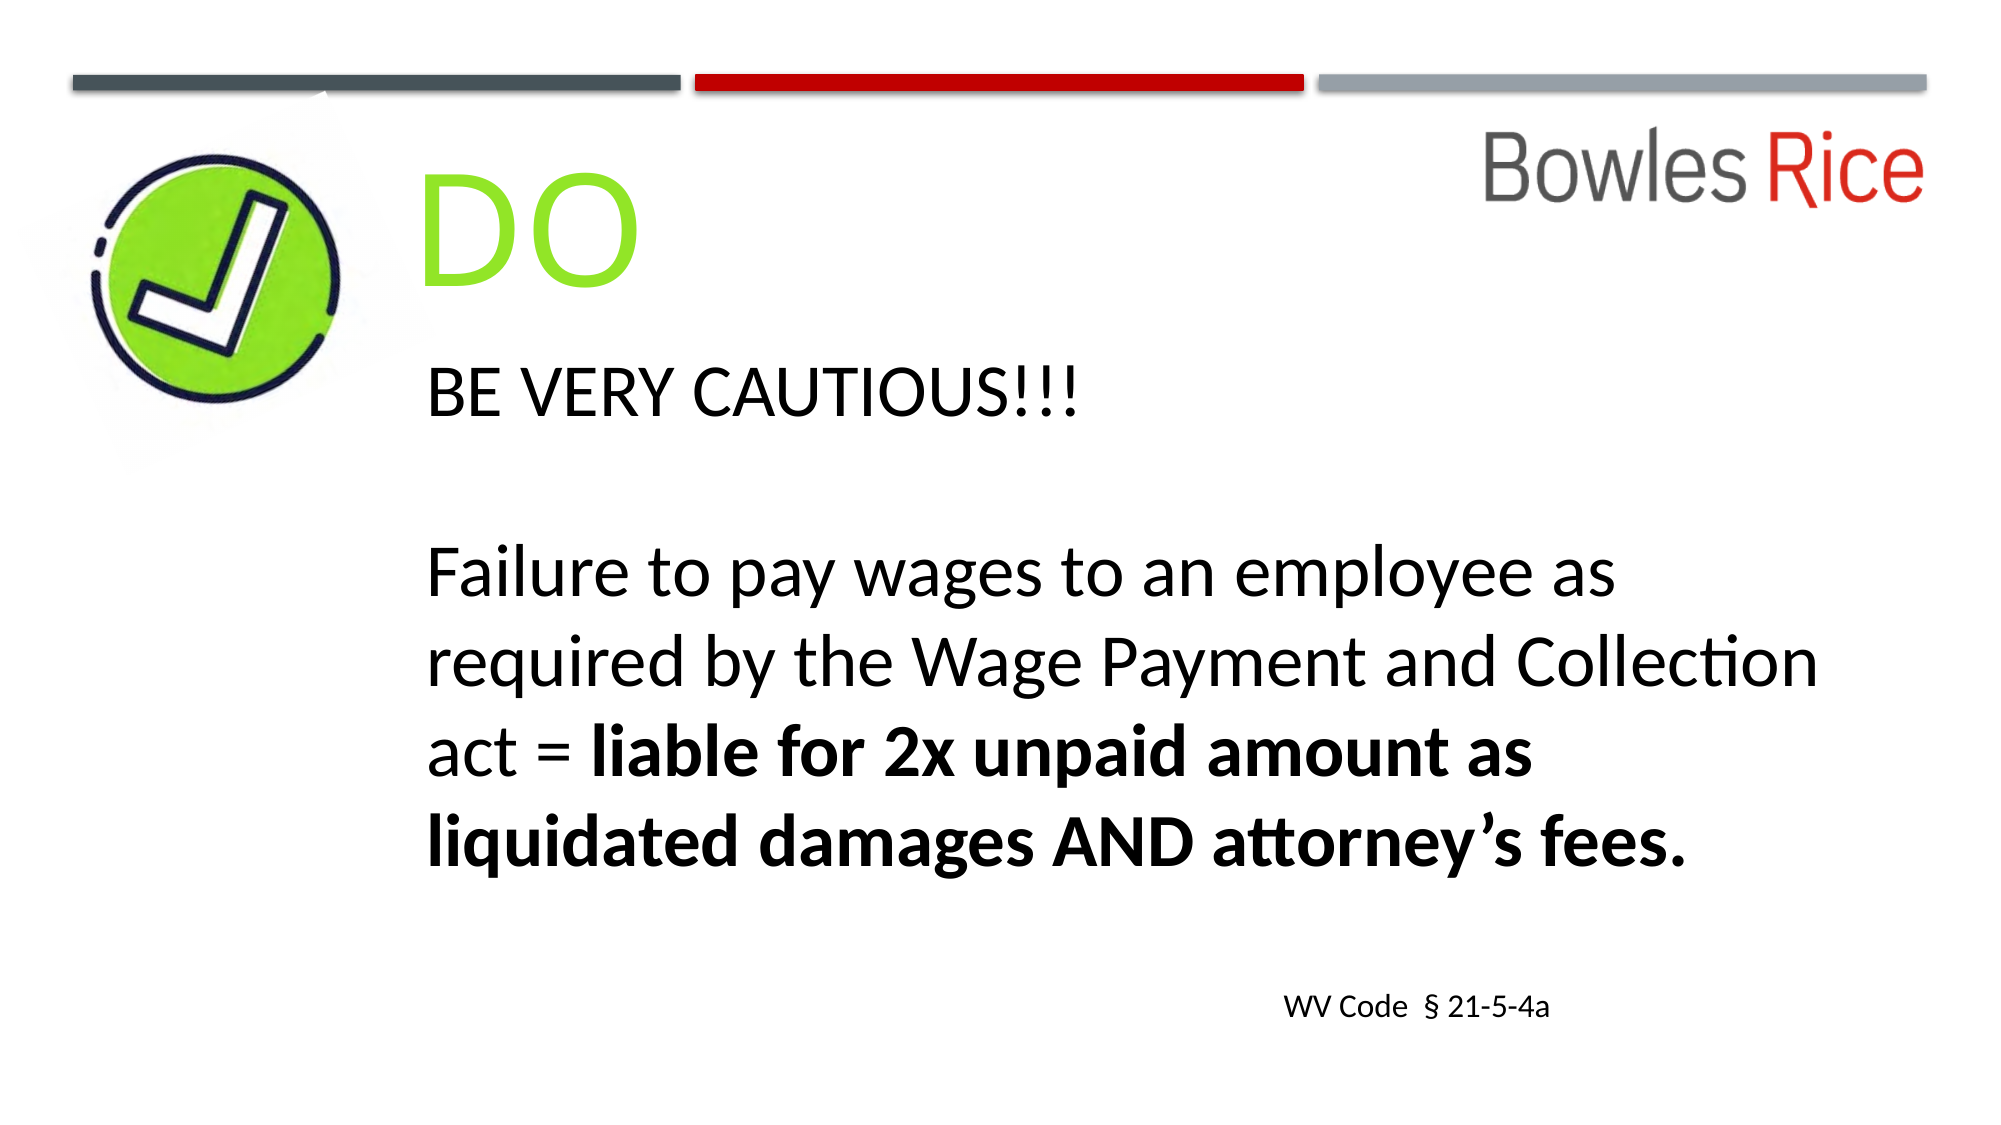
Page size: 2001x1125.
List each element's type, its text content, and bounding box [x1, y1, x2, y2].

text_box DO [395, 122, 1391, 325]
text_box BE VERY CAUTIOUS!!! Failure to pay wages to an employee as required by the Wage Payment and Collection act = liable for 2x unpaid amount as liquidated damages AND attorney’s fees. [411, 333, 1864, 889]
picture [1482, 122, 1926, 211]
picture [18, 92, 434, 474]
text_box WV Code § 21-5-4a [1268, 977, 1898, 1032]
